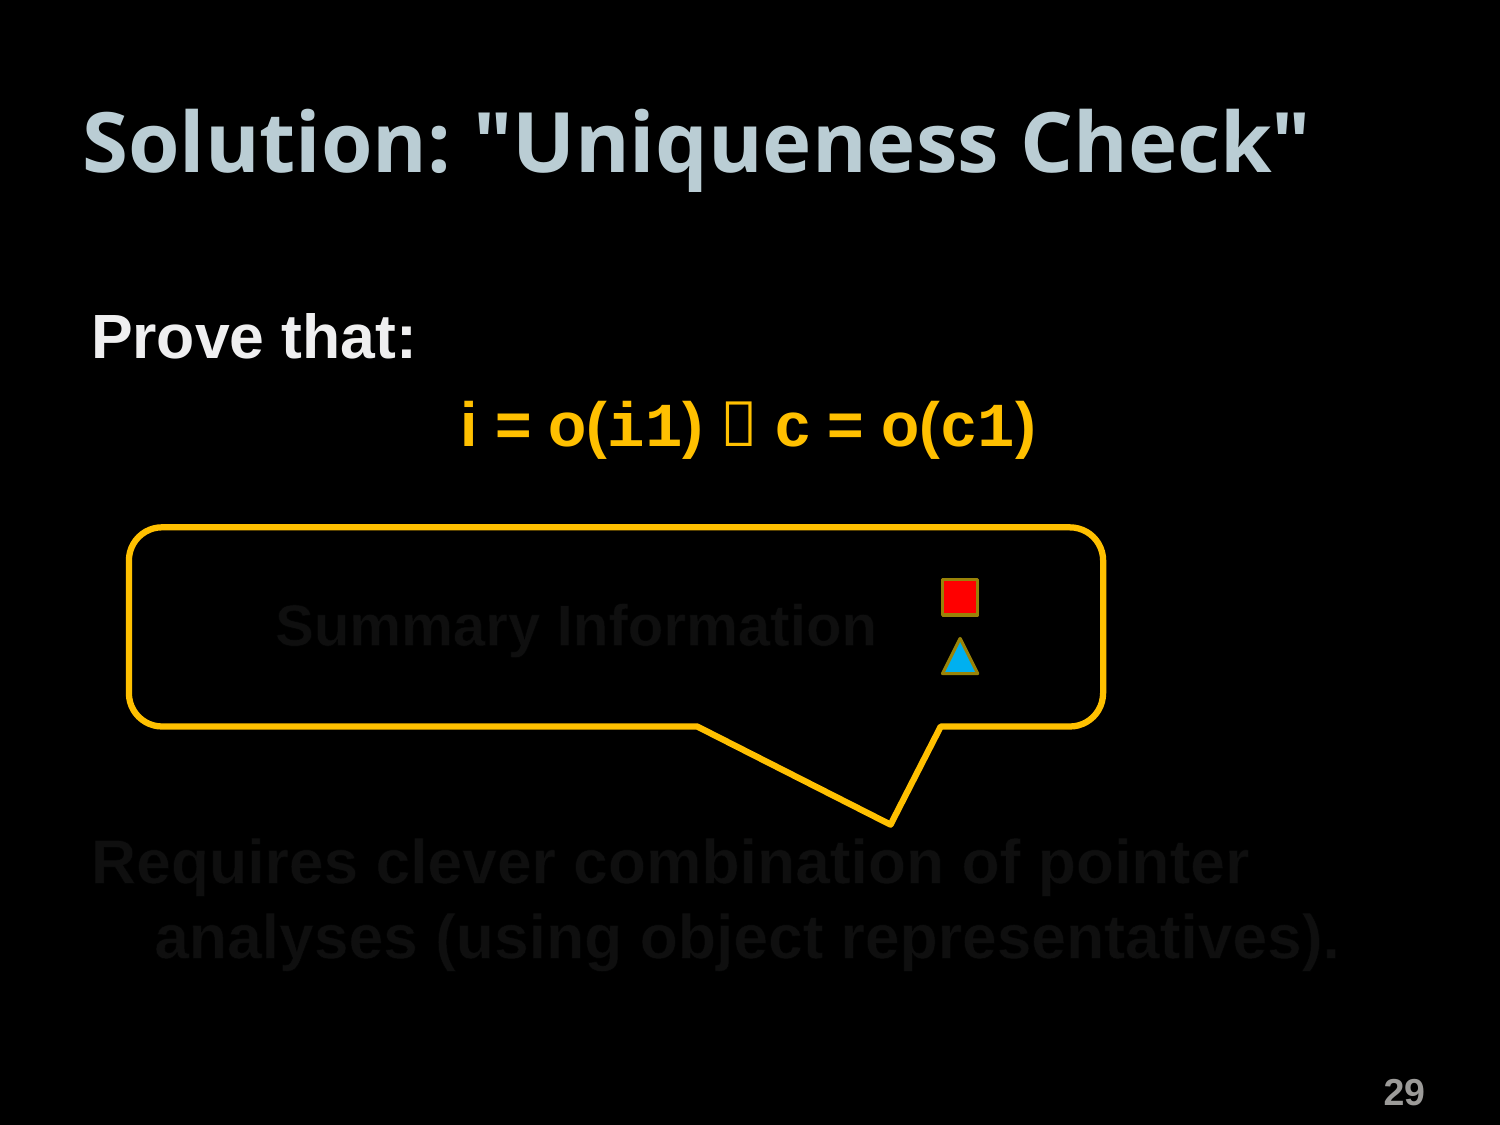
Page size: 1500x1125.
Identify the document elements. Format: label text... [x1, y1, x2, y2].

title Solution: "Uniqueness Check" [75, 45, 1425, 233]
text_box [127, 525, 1105, 827]
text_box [187, 550, 1055, 704]
slide_number 29 [1299, 1053, 1425, 1114]
list Prove that: i = o(i1)  c = o(c1) Requires clever combination of pointer analyses (using object representatives). [70, 288, 1421, 1032]
